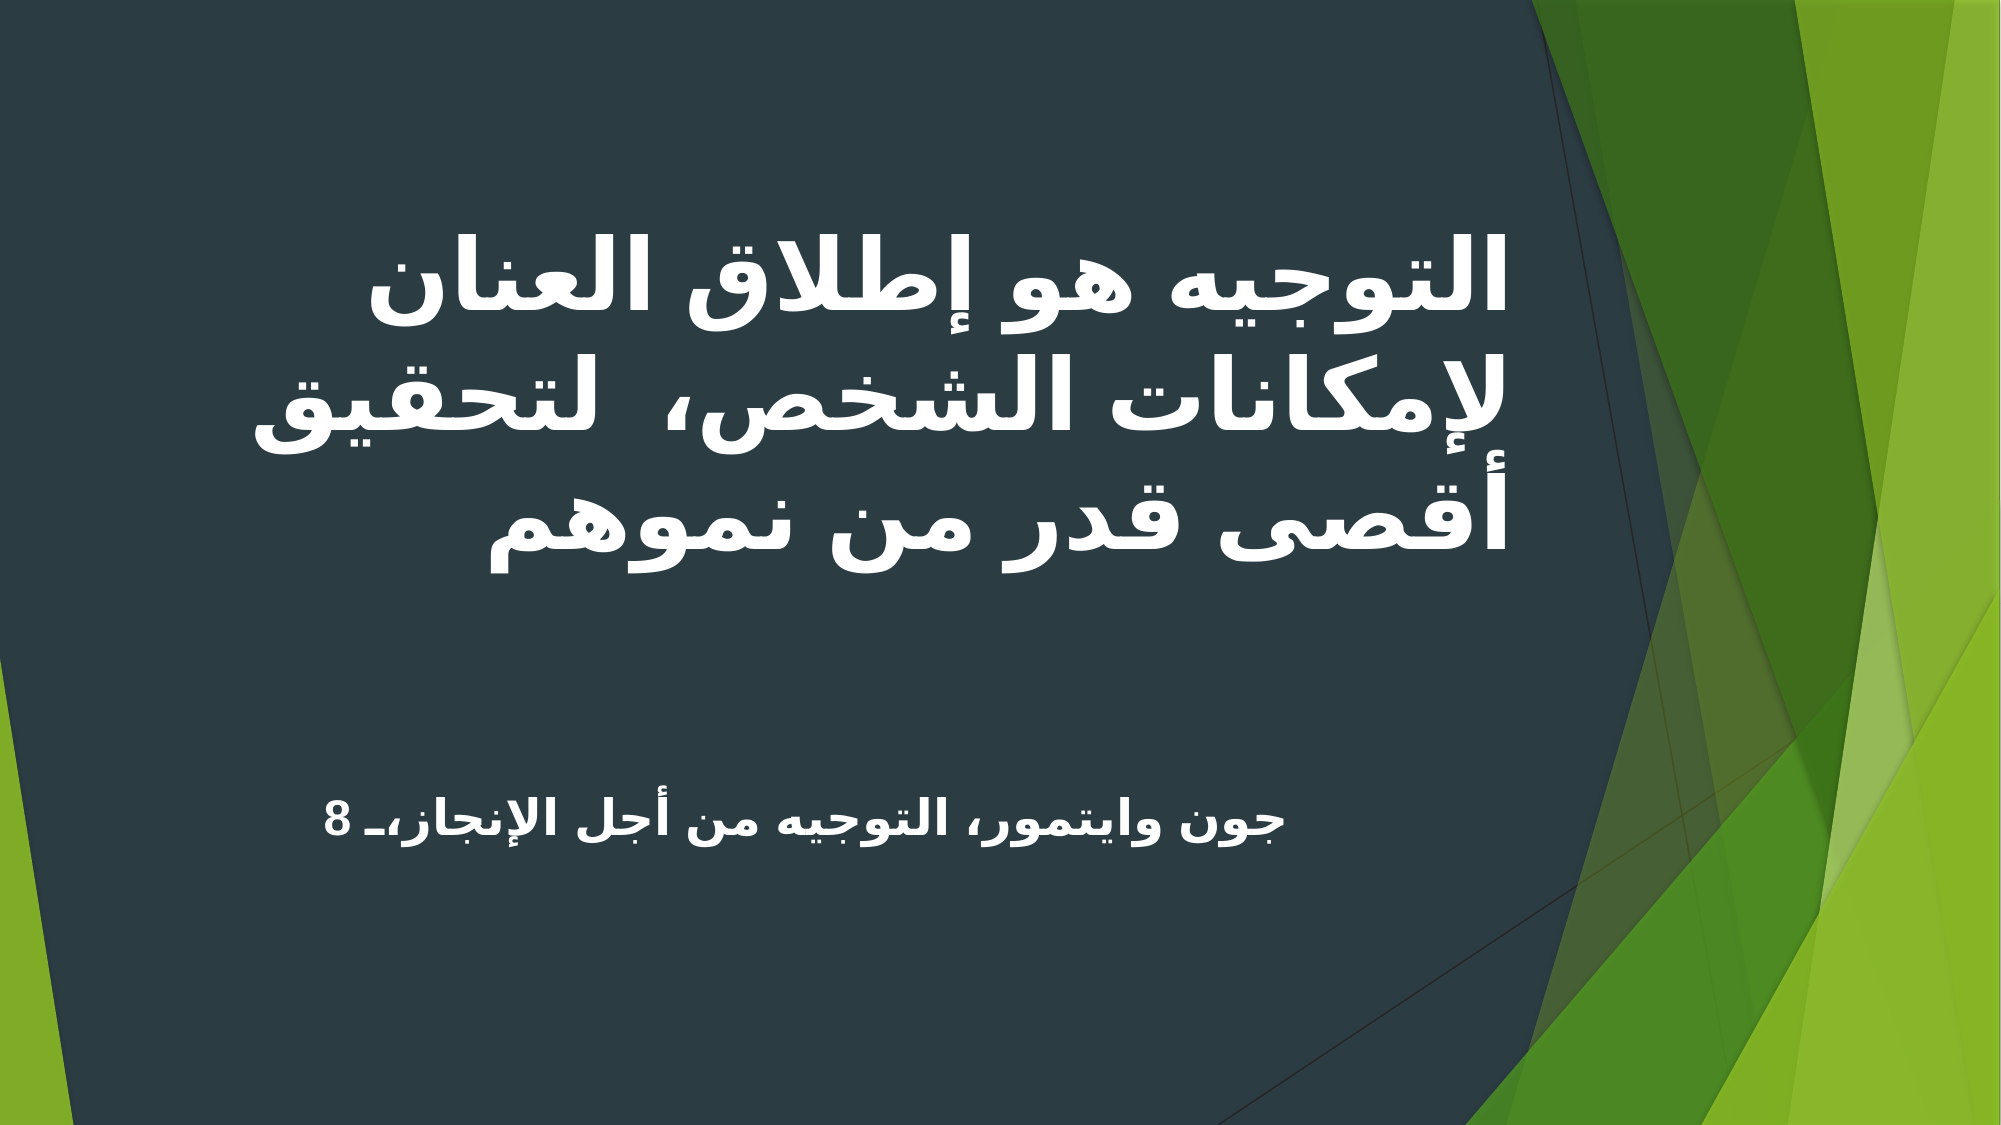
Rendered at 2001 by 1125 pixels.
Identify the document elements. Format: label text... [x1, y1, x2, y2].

list التوجيه هو إطلاق العنان لإمكانات الشخص، لتحقيق أقصى قدر من نموهم [119, 202, 1530, 652]
text_box جون وايتمور، التوجيه من أجل الإنجاز، 8 [120, 778, 1530, 932]
